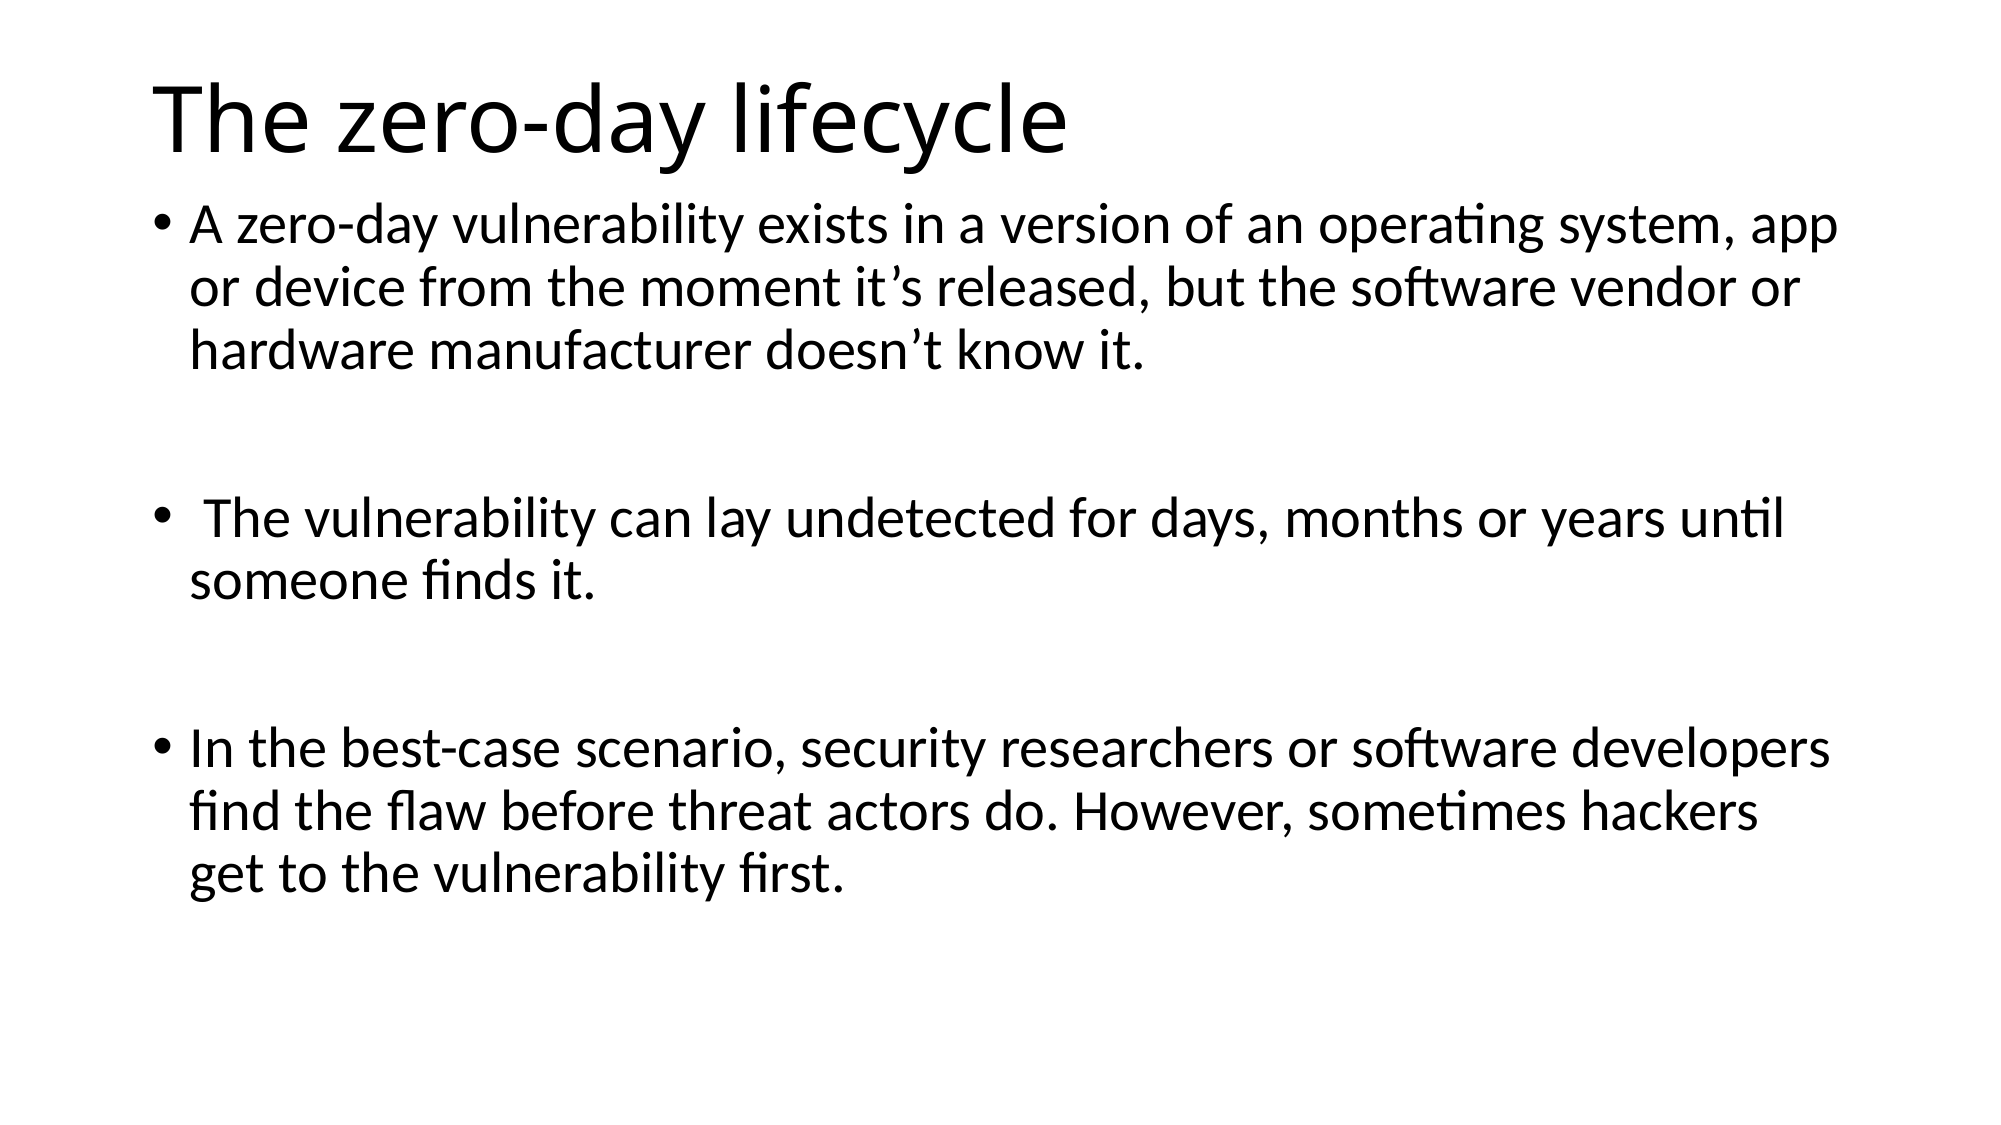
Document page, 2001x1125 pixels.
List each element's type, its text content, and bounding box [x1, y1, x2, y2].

list A zero-day vulnerability exists in a version of an operating system, app or device from the moment it’s released, but the software vendor or hardware manufacturer doesn’t know it. The vulnerability can lay undetected for days, months or years until someone finds it. In the best-case scenario, security researchers or software developers find the flaw before threat actors do. However, sometimes hackers get to the vulnerability first. [137, 186, 1863, 1087]
title The zero-day lifecycle [137, 59, 1863, 186]
